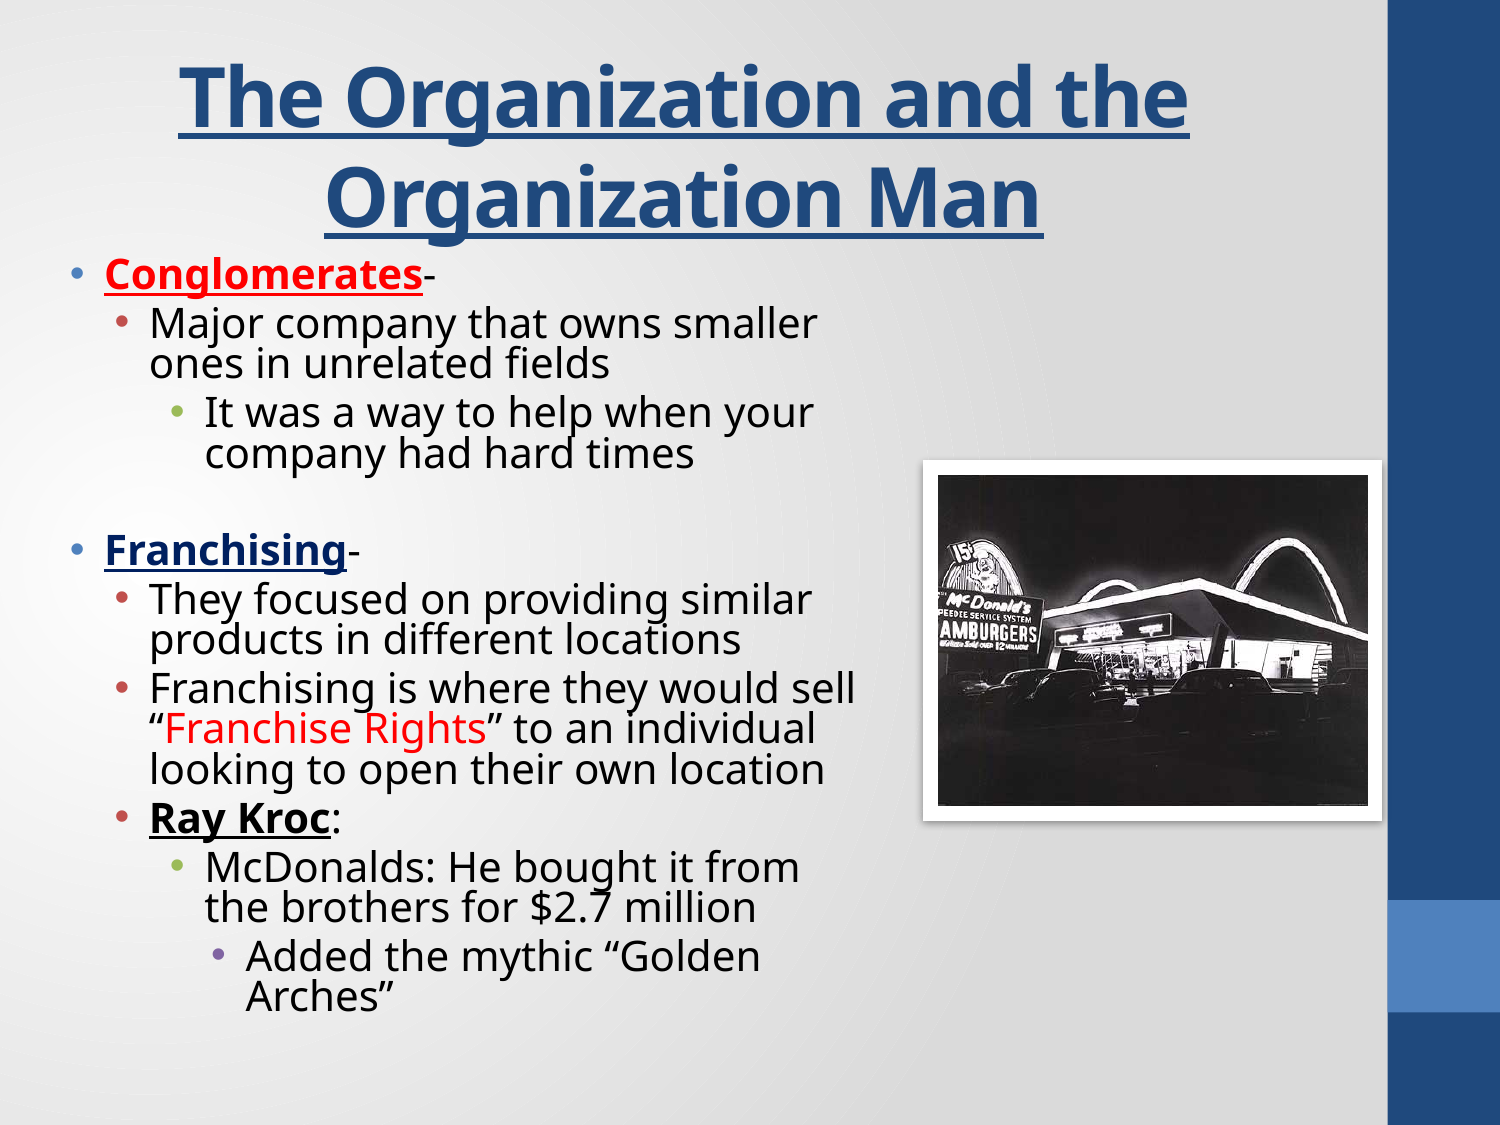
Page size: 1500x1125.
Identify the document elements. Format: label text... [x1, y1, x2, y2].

title The Organization and the Organization Man [37, 50, 1331, 238]
list Conglomerates- Major company that owns smaller ones in unrelated fields It was a way to help when your company had hard times Franchising- They focused on providing similar products in different locations Franchising is where they would sell “Franchise Rights” to an individual looking to open their own location Ray Kroc: McDonalds: He bought it from the brothers for $2.7 million Added the mythic “Golden Arches” [37, 249, 875, 1063]
picture [936, 474, 1369, 807]
